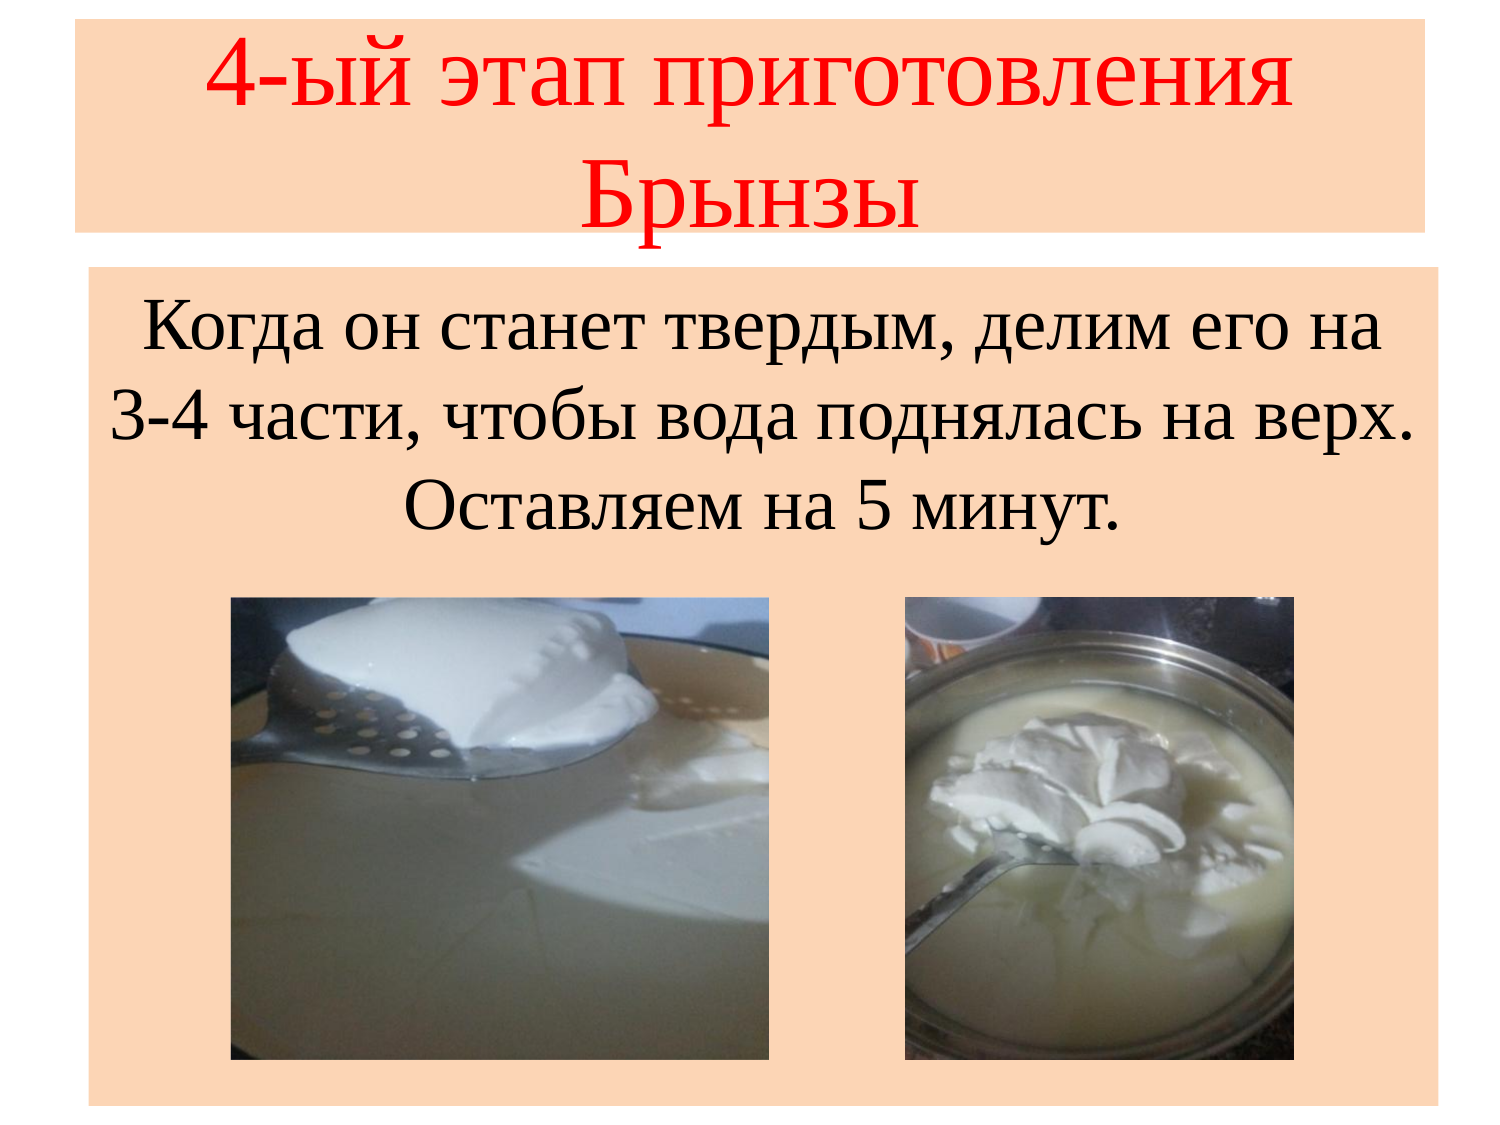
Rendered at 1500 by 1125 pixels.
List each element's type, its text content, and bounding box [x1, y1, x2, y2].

picture [231, 559, 769, 1099]
title 4-ый этап приготовления Брынзы [75, 19, 1425, 233]
picture [904, 597, 1294, 1061]
list Когда он станет твердым, делим его на 3-4 части, чтобы вода поднялась на верх. Оставляем на 5 минут. [88, 267, 1439, 1106]
